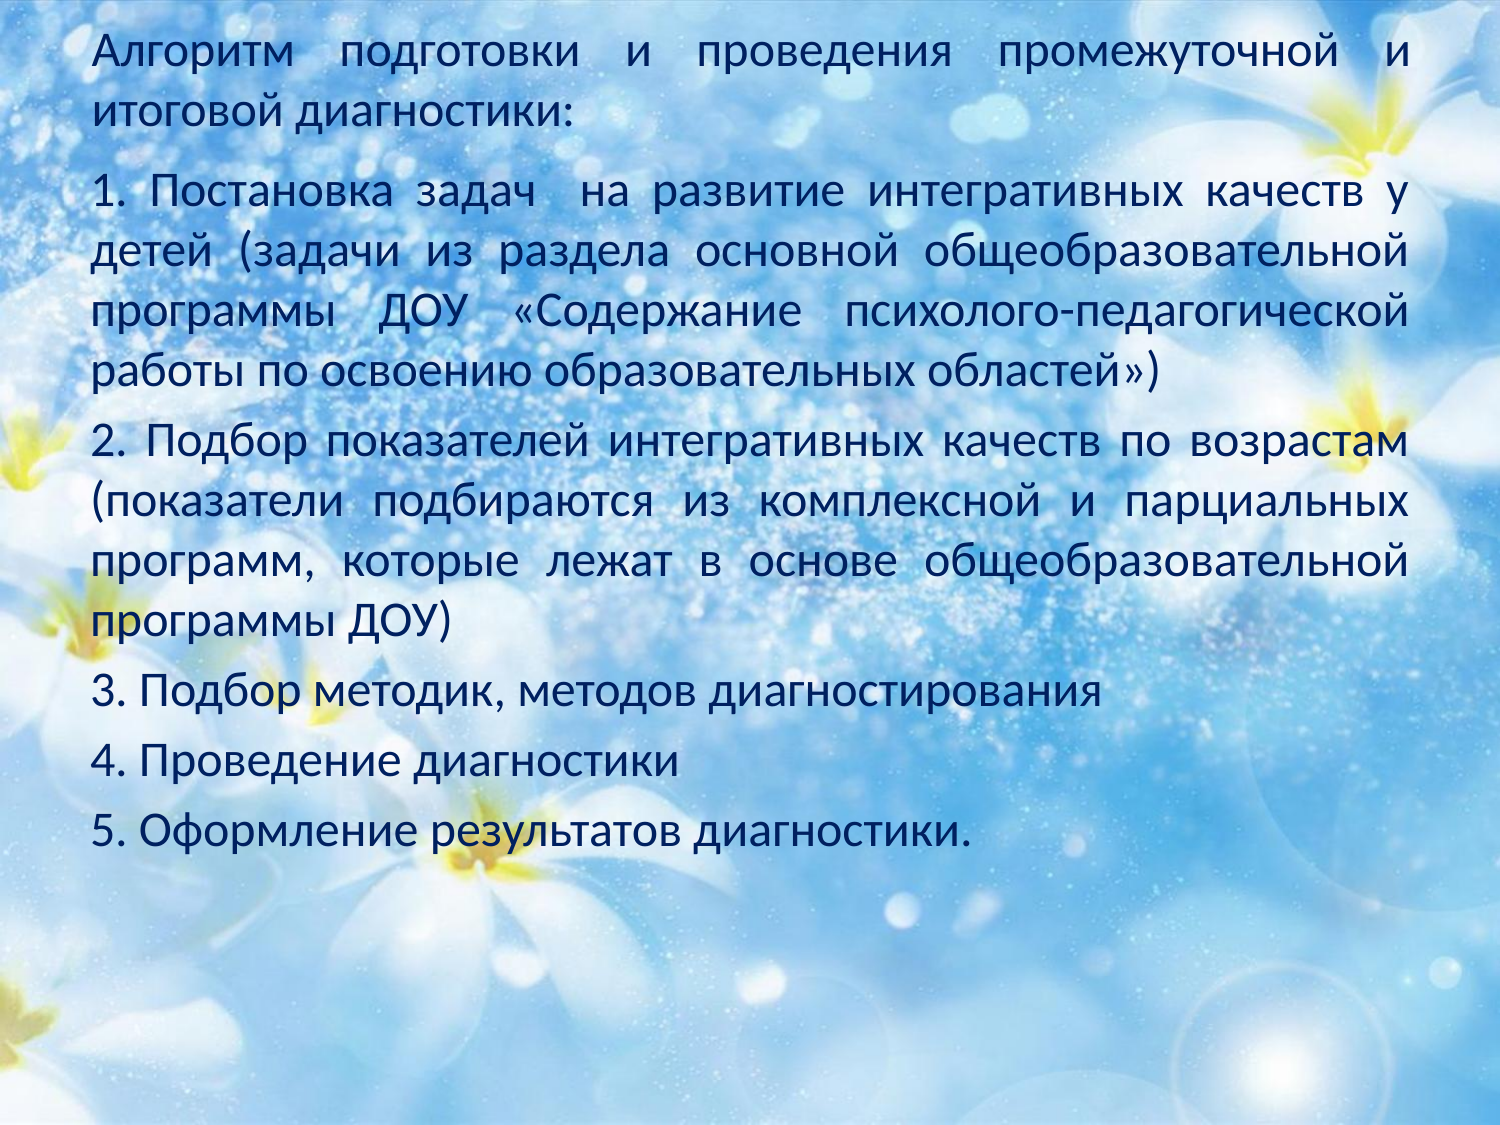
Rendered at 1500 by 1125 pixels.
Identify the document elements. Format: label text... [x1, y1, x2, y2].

picture [0, 0, 1500, 1125]
title Алгоритм подготовки и проведения промежуточной и итоговой диагностики: [76, 0, 1427, 193]
list 1. Постановка задач на развитие интегративных качеств у детей (задачи из раздела основной общеобразовательной программы ДОУ «Содержание психолого-педагогической работы по освоению образовательных областей») 2. Подбор показателей интегративных качеств по возрастам (показатели подбираются из комплексной и парциальных программ, которые лежат в основе общеобразовательной программы ДОУ) 3. Подбор методик, методов диагностирования 4. Проведение диагностики 5. Оформление результатов диагностики. [75, 149, 1425, 1005]
